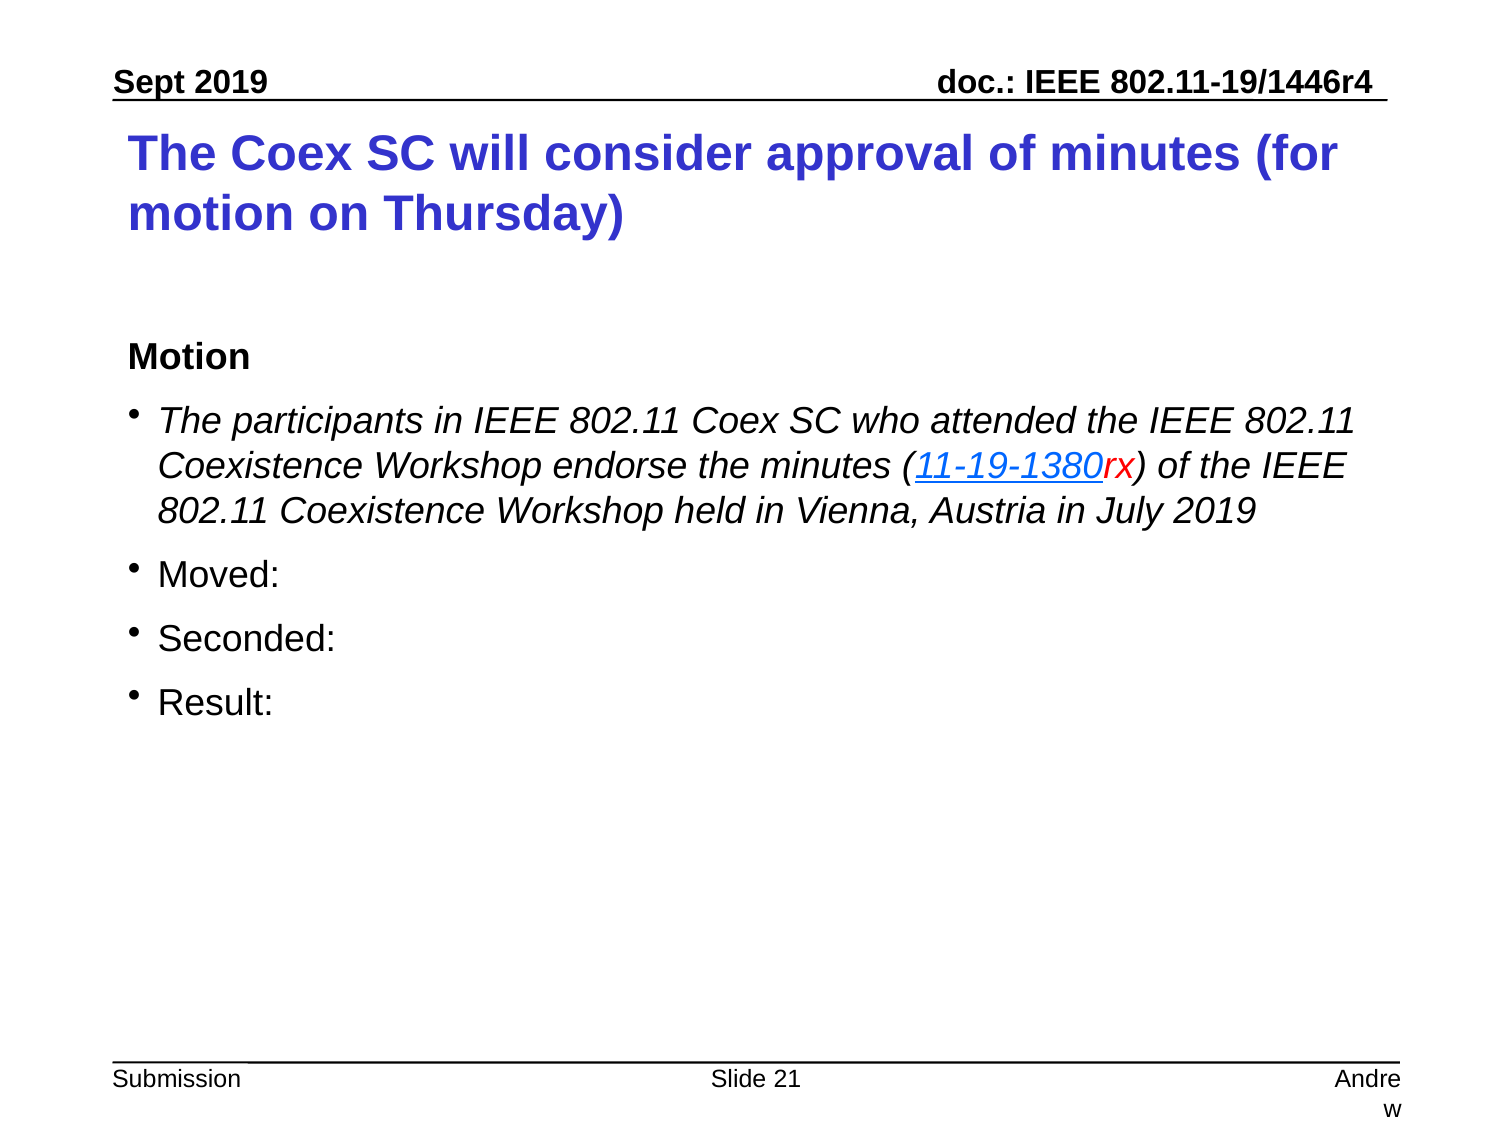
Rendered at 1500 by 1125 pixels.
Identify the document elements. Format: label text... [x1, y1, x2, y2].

list Motion The participants in IEEE 802.11 Coex SC who attended the IEEE 802.11 Coexistence Workshop endorse the minutes (11-19-1380rx) of the IEEE 802.11 Coexistence Workshop held in Vienna, Austria in July 2019 Moved: Seconded: Result: [112, 324, 1388, 1000]
title The Coex SC will consider approval of minutes (for motion on Thursday) [112, 112, 1388, 288]
footer Andrew Myles, Cisco [1320, 1061, 1402, 1093]
slide_number Slide 21 [709, 1061, 803, 1093]
